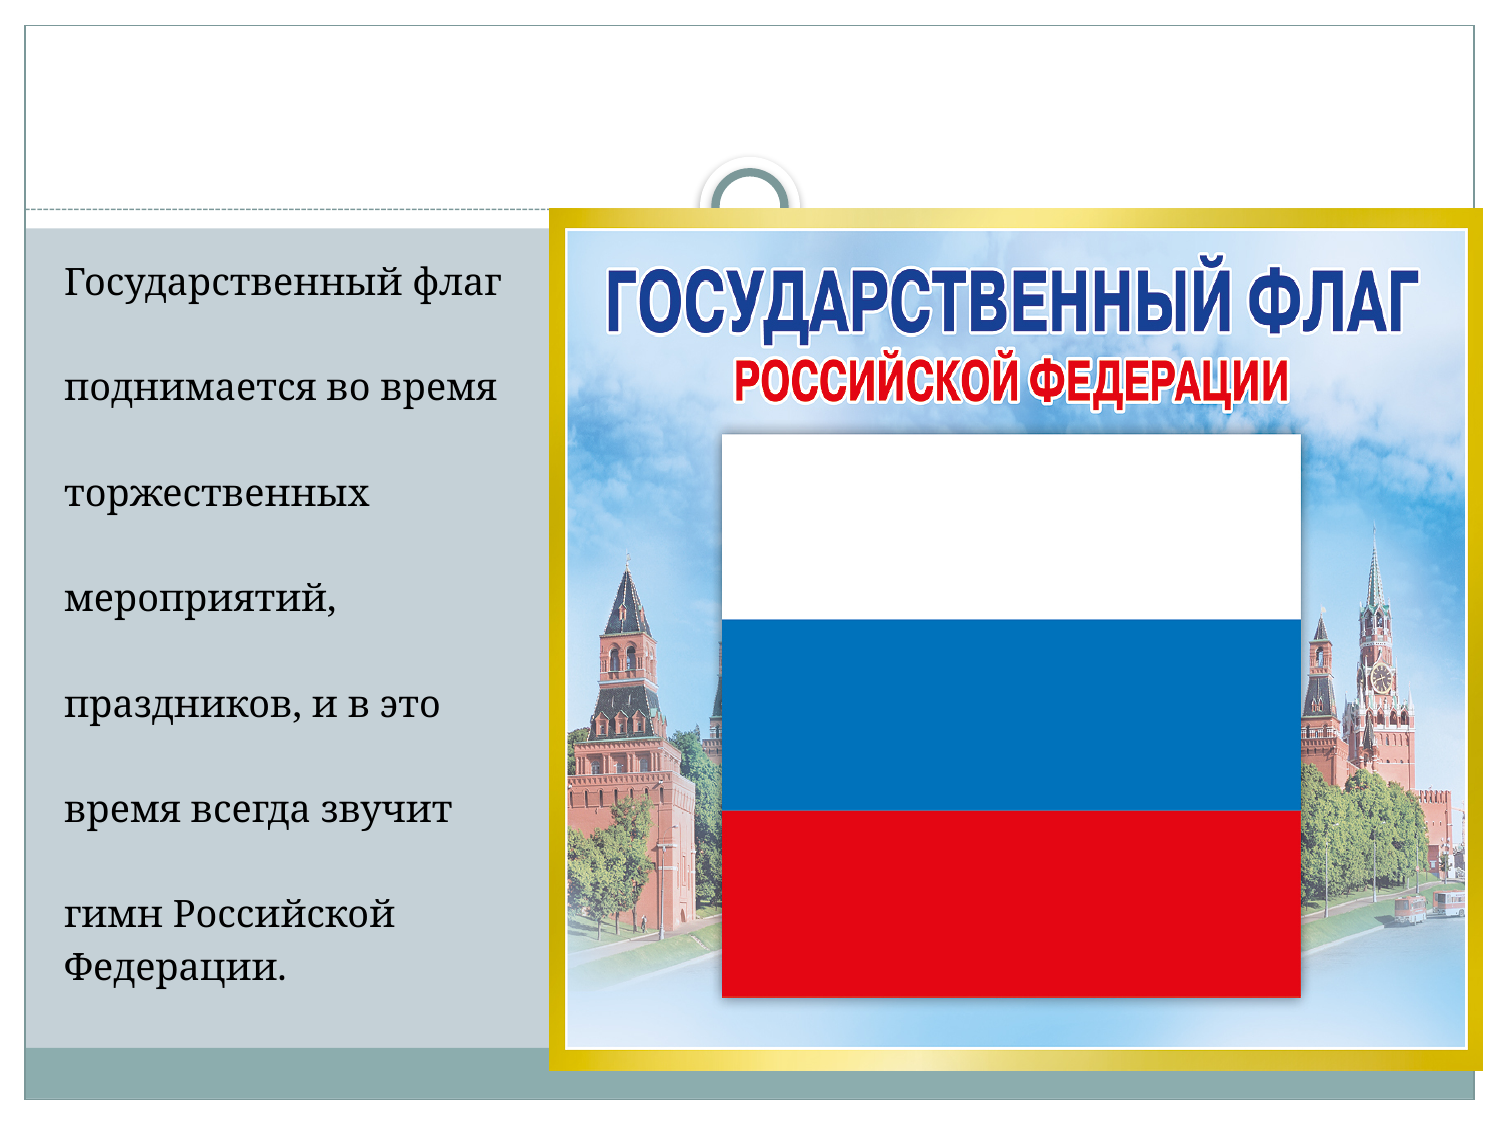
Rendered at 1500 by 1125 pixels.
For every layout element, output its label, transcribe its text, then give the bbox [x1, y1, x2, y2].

picture [548, 207, 1483, 1071]
list Государственный флаг поднимается во время торжественных мероприятий, праздников, и в это время всегда звучит гимн Российской Федерации. [49, 250, 542, 1001]
